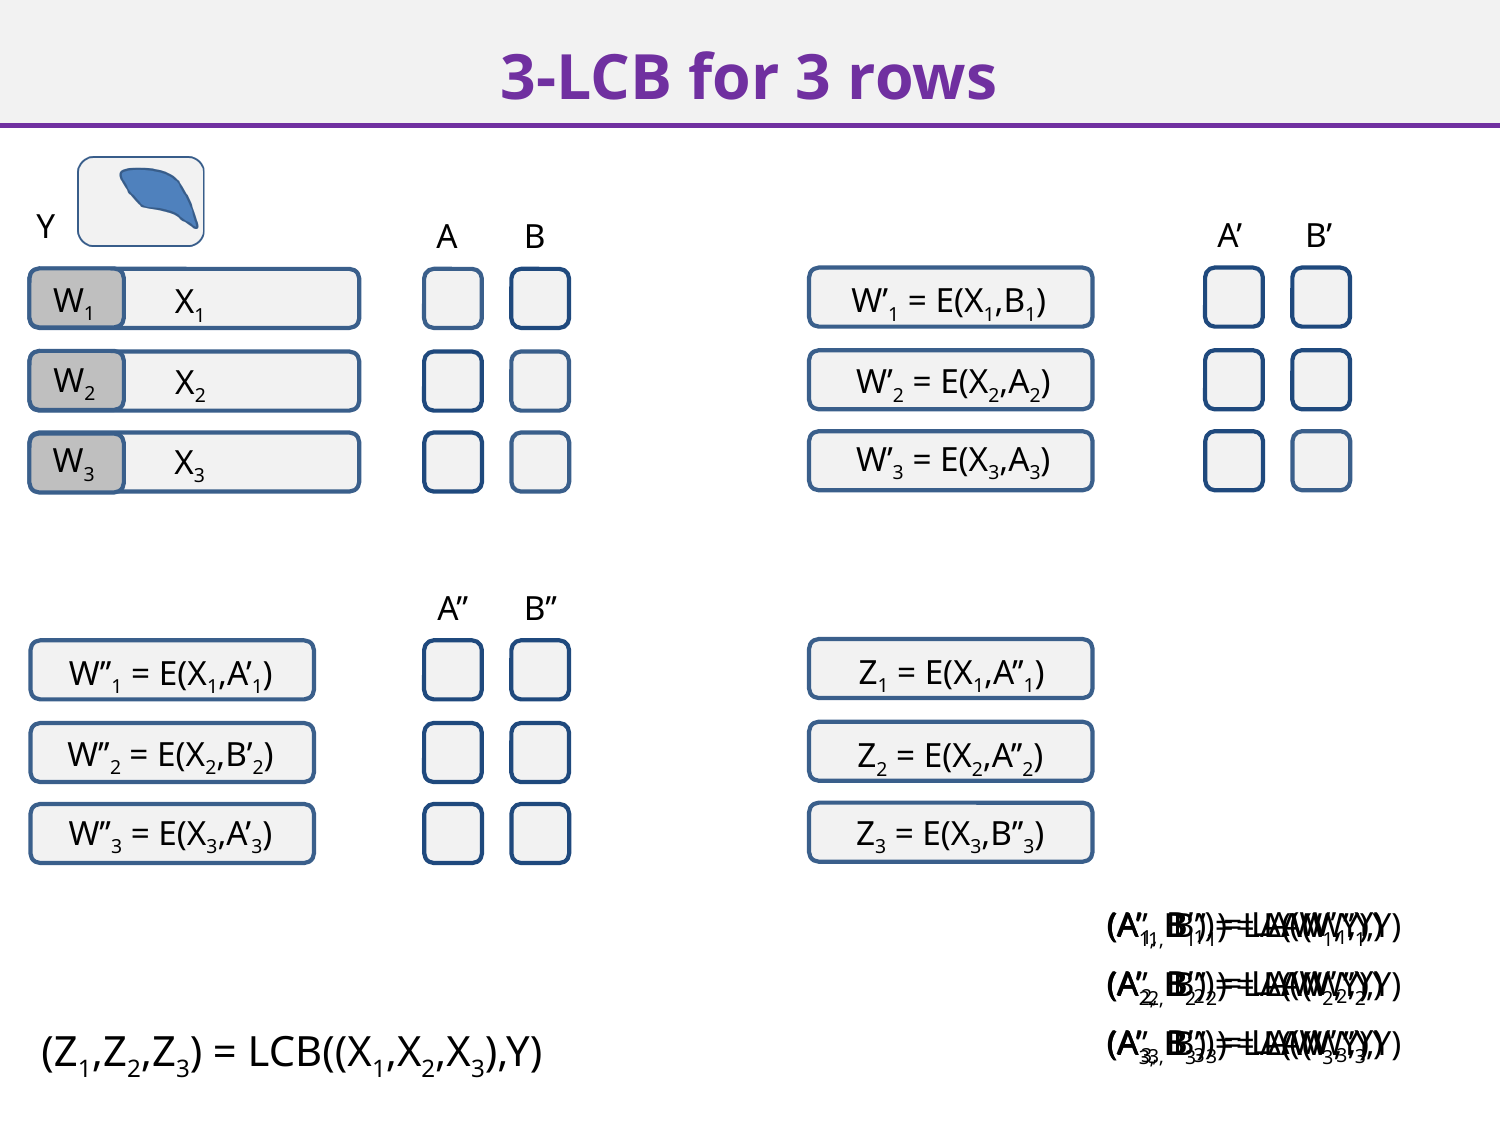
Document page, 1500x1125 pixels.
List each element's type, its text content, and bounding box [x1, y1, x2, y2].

text_box [421, 638, 484, 702]
text_box [422, 430, 485, 494]
text_box [1203, 429, 1266, 493]
text_box [27, 431, 37, 495]
text_box X1 [159, 273, 257, 349]
text_box A’ [1202, 206, 1267, 284]
text_box W1 [38, 271, 136, 349]
text_box W’’1 = E(X1,A’1) [38, 644, 304, 721]
text_box [509, 430, 572, 494]
text_box Z3 = E(X3,B’’3) [811, 804, 1089, 882]
text_box [1290, 265, 1353, 329]
text_box Y [21, 197, 78, 275]
text_box [1290, 348, 1353, 412]
text_box W’3 = E(X3,A3) [825, 430, 1081, 508]
text_box [806, 429, 826, 493]
text_box [78, 266, 124, 271]
text_box [27, 275, 38, 330]
text_box B’ [1290, 206, 1354, 284]
text_box Z2 = E(X2,A’’2) [811, 726, 1090, 804]
text_box [422, 801, 485, 866]
text_box [806, 636, 1095, 699]
text_box X2 [160, 353, 258, 430]
text_box [806, 265, 1095, 329]
text_box [1202, 265, 1265, 329]
text_box W’’2 = E(X2,B’2) [37, 725, 304, 803]
text_box [28, 801, 317, 866]
text_box [1089, 803, 1095, 863]
text_box [1081, 429, 1095, 493]
text_box (A’’1, B’’1) = LA(W’’1,Y) [1092, 896, 1471, 955]
text_box W’1 = E(X1,B1) [828, 271, 1069, 348]
text_box W’2 = E(X2,A2) [826, 352, 1081, 430]
text_box A [421, 208, 486, 285]
text_box W2 [38, 351, 136, 429]
text_box B [508, 208, 573, 285]
text_box [509, 801, 572, 866]
picture [76, 154, 205, 248]
text_box B’’ [508, 579, 573, 657]
text_box (A’’2, B’’2) = LA(W’’2,Y) [1092, 955, 1471, 1021]
text_box [509, 349, 572, 413]
text_box [421, 720, 484, 785]
text_box [1202, 348, 1265, 412]
text_box [27, 349, 121, 412]
text_box A’’ [422, 579, 505, 657]
text_box [117, 266, 362, 331]
text_box [806, 803, 811, 861]
text_box [509, 720, 572, 785]
text_box [119, 349, 362, 413]
text_box [806, 719, 1095, 781]
text_box [509, 638, 572, 702]
text_box 3-LCB for 3 rows [0, 0, 1500, 169]
text_box [29, 430, 362, 494]
text_box [1290, 429, 1353, 493]
text_box [421, 266, 484, 331]
text_box W’’3 = E(X3,A’3) [36, 804, 304, 882]
text_box [28, 720, 317, 785]
text_box [509, 266, 572, 331]
text_box W3 [37, 431, 135, 509]
text_box (A’’3, B’’3) = LA(W’’3,Y) [1092, 1014, 1459, 1080]
text_box (Z1,Z2,Z3) = LCB((X1,X2,X3),Y) [26, 1017, 857, 1094]
text_box X3 [159, 433, 257, 510]
text_box [421, 349, 484, 413]
text_box [806, 348, 1095, 412]
text_box [28, 638, 317, 702]
text_box Z1 = E(X1,A’’1) [814, 643, 1089, 720]
